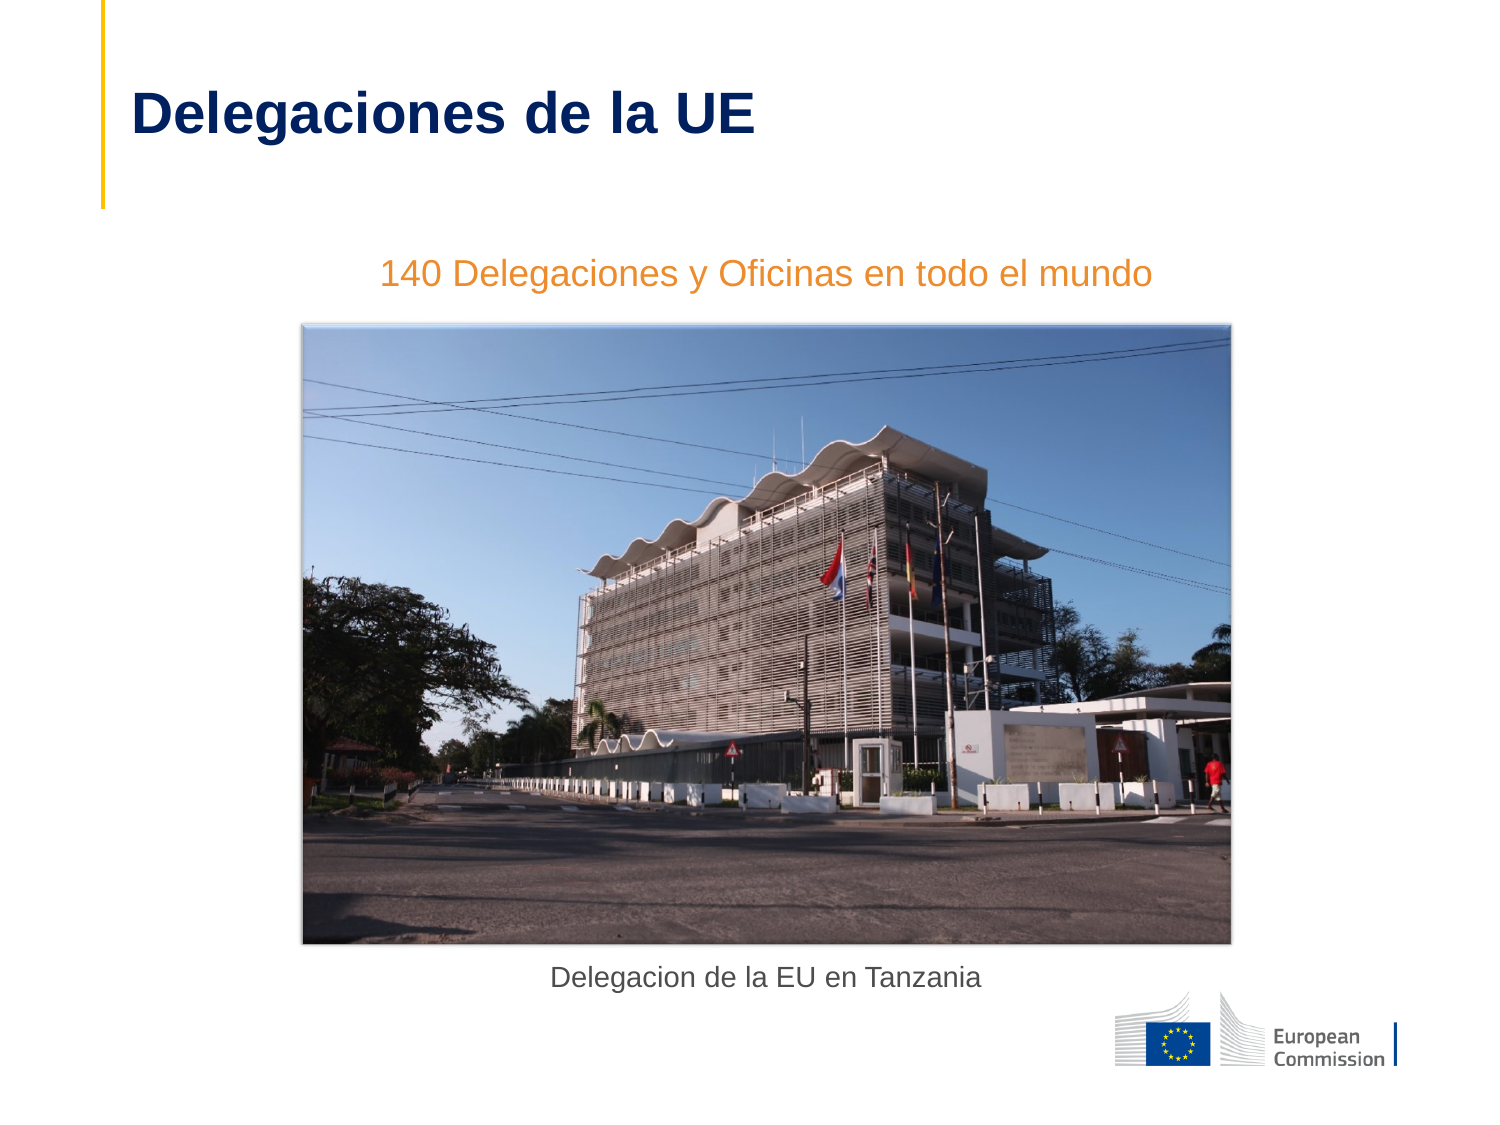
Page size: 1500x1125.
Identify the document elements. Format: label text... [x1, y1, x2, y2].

picture [1115, 991, 1397, 1066]
text_box Delegacion de la EU en Tanzania [176, 951, 1357, 1006]
text_box 140 Delegaciones y Oficinas en todo el mundo [119, 241, 1414, 301]
title Delegaciones de la UE [116, 19, 1410, 148]
picture [294, 317, 1238, 951]
